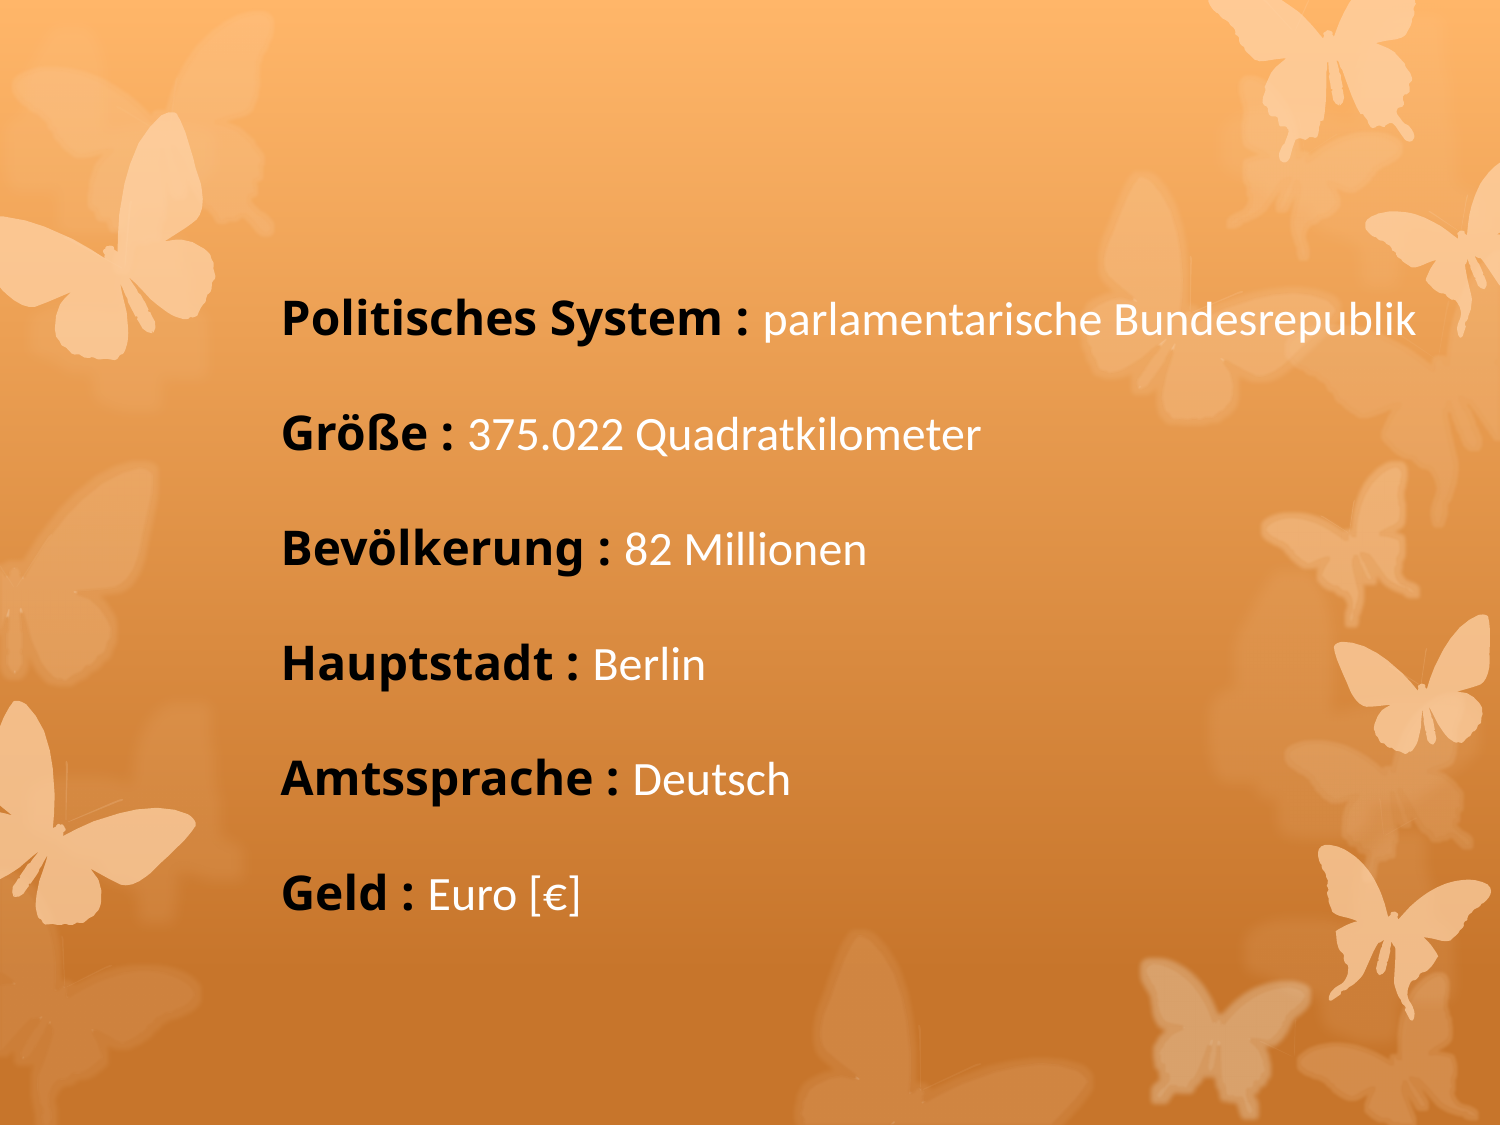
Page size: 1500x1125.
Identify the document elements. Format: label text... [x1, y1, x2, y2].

list Politisches System : parlamentarische Bundesrepublik Größe : 375.022 Quadratkilometer Bevölkerung : 82 Millionen Hauptstadt : Berlin Amtssprache : Deutsch Geld : Euro [€] [265, 208, 1435, 1000]
